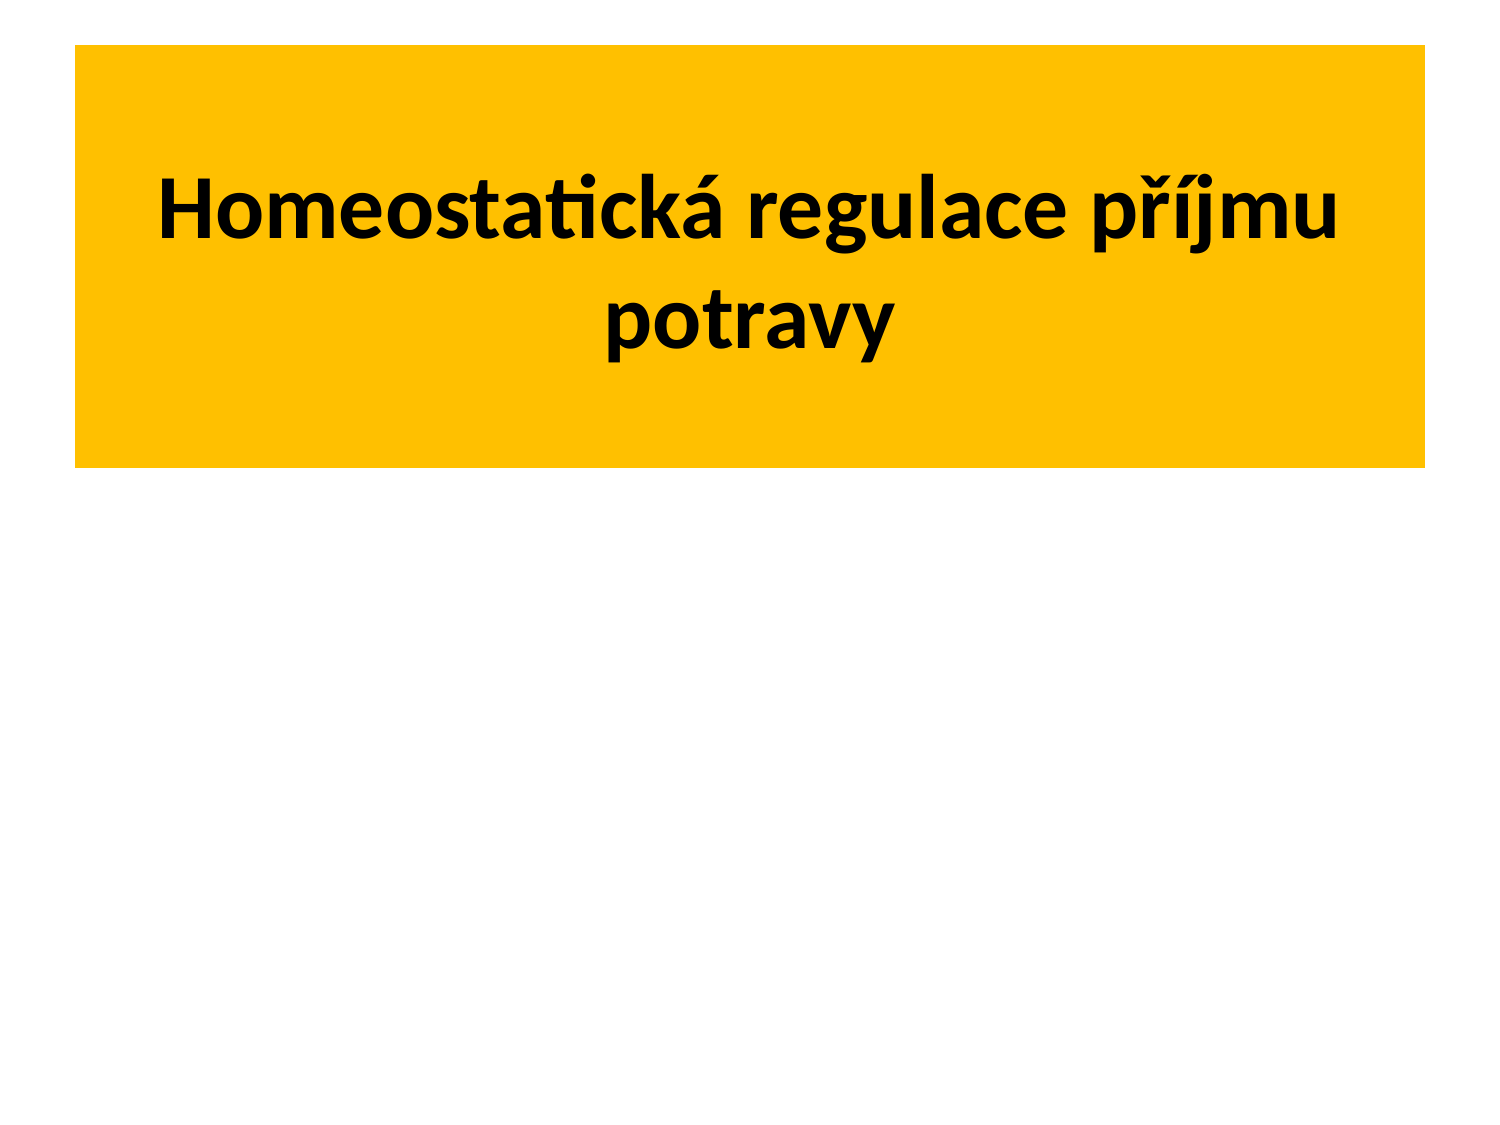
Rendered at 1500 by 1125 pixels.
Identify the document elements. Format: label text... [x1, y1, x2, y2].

text_box [75, 262, 1425, 1005]
text_box Homeostatická regulace příjmu potravy [75, 45, 1425, 262]
